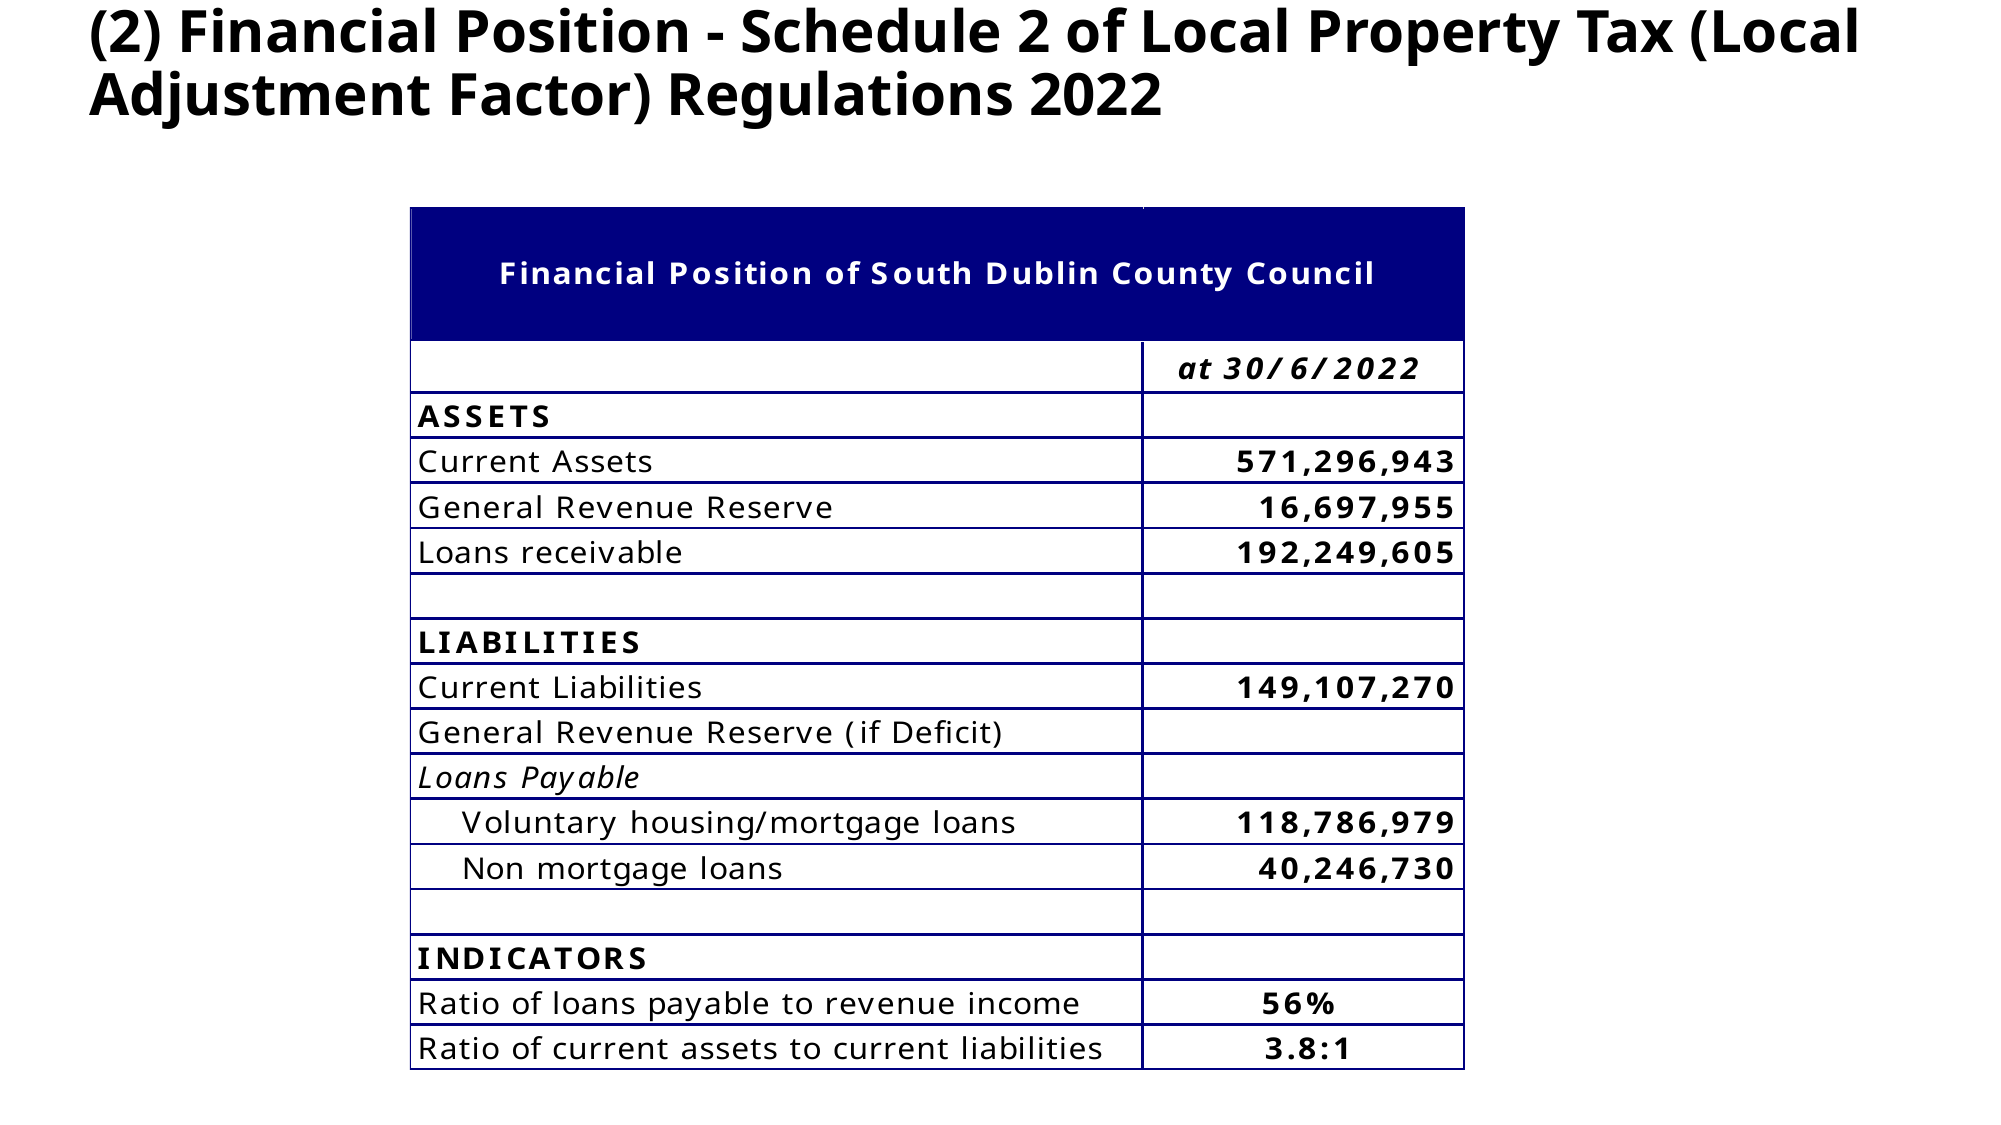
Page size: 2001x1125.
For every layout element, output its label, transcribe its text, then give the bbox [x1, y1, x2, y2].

title (2) Financial Position - Schedule 2 of Local Property Tax (Local Adjustment Factor) Regulations 2022 [74, 0, 1945, 137]
picture [409, 207, 1467, 1072]
